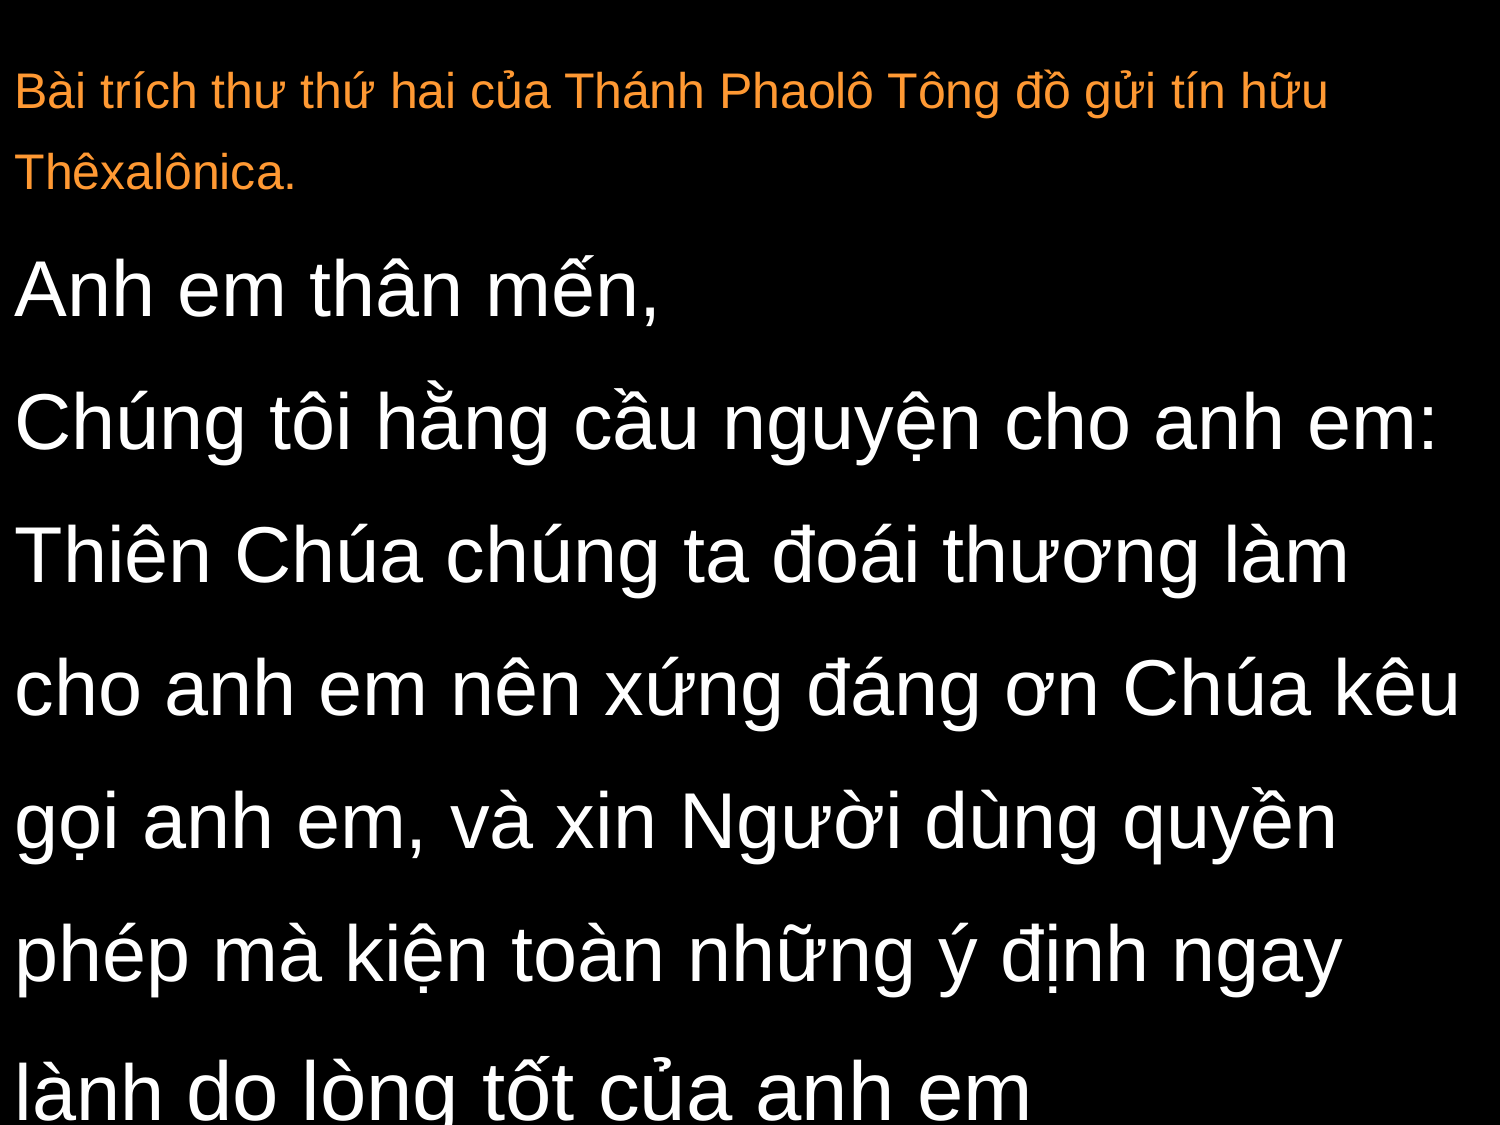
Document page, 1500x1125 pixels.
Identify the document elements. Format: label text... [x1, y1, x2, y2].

text_box Bài trích thư thứ hai của Thánh Phaolô Tông đồ gửi tín hữu Thêxalônica. Anh em thân mến, Chúng tôi hằng cầu nguyện cho anh em: Thiên Chúa chúng ta đoái thương làm cho anh em nên xứng đáng ơn Chúa kêu gọi anh em, và xin Người dùng quyền phép mà kiện toàn những ý định ngay lành do lòng tốt của anh em [0, 29, 1500, 1125]
